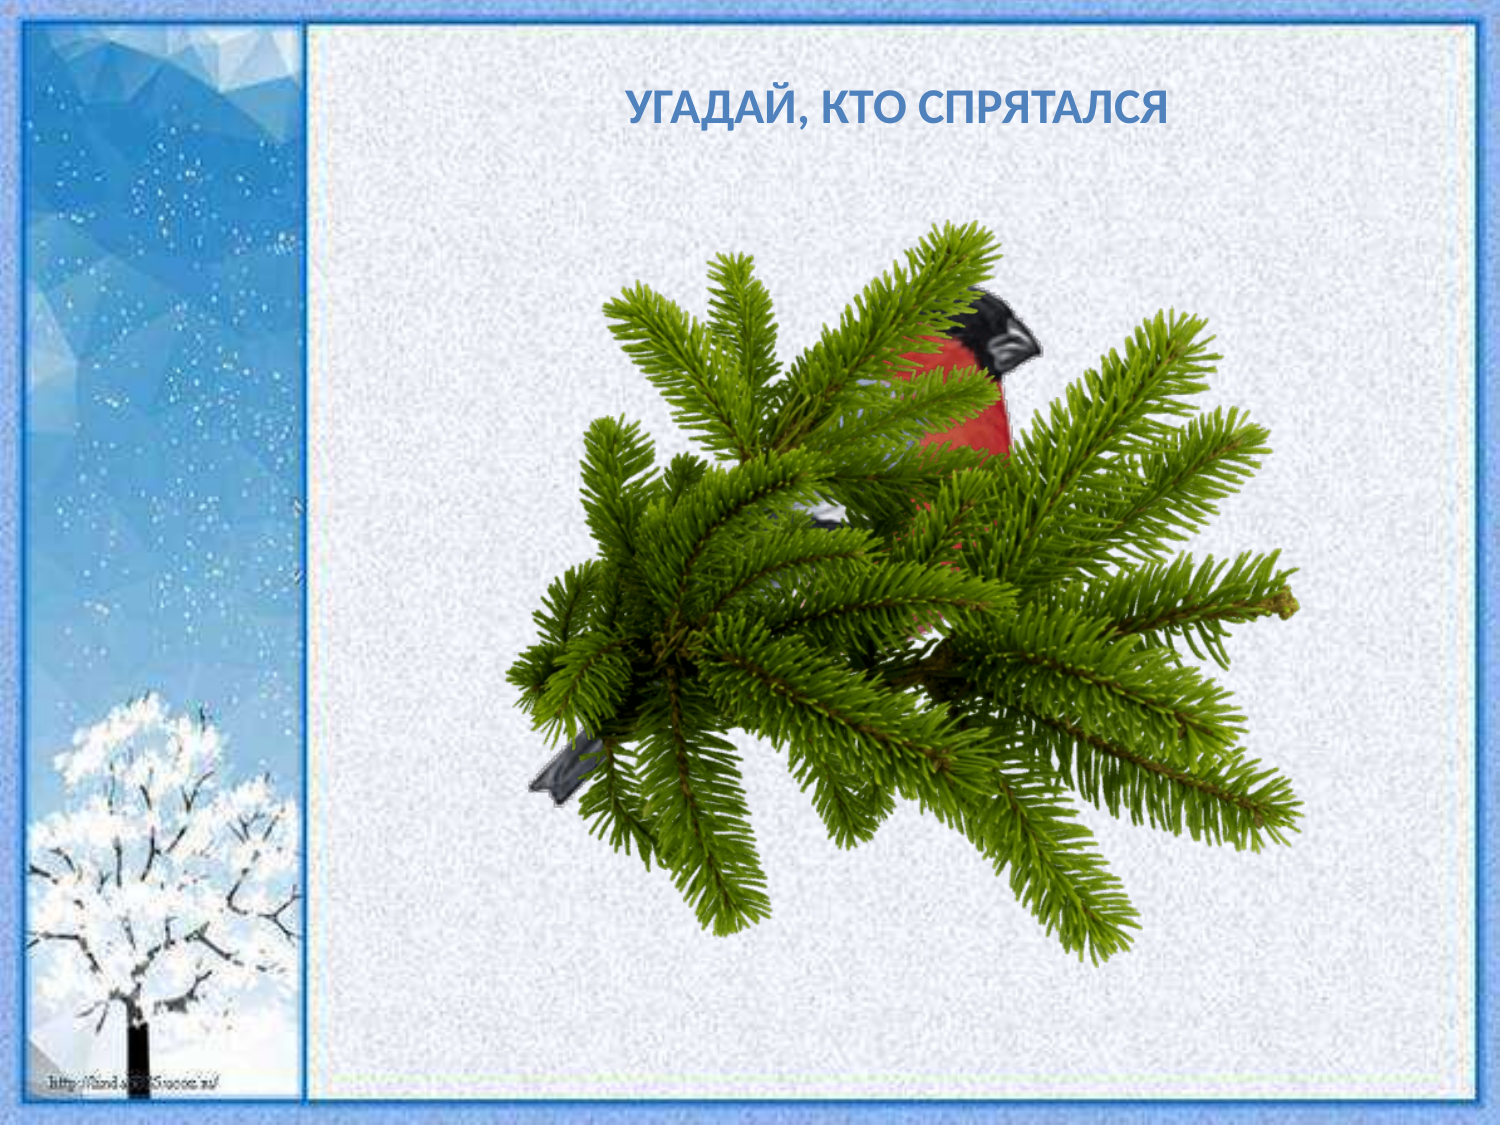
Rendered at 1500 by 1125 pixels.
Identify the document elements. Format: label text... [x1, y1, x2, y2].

picture [0, 0, 1500, 1125]
text_box Угадай, кто спрятался [608, 66, 1188, 142]
